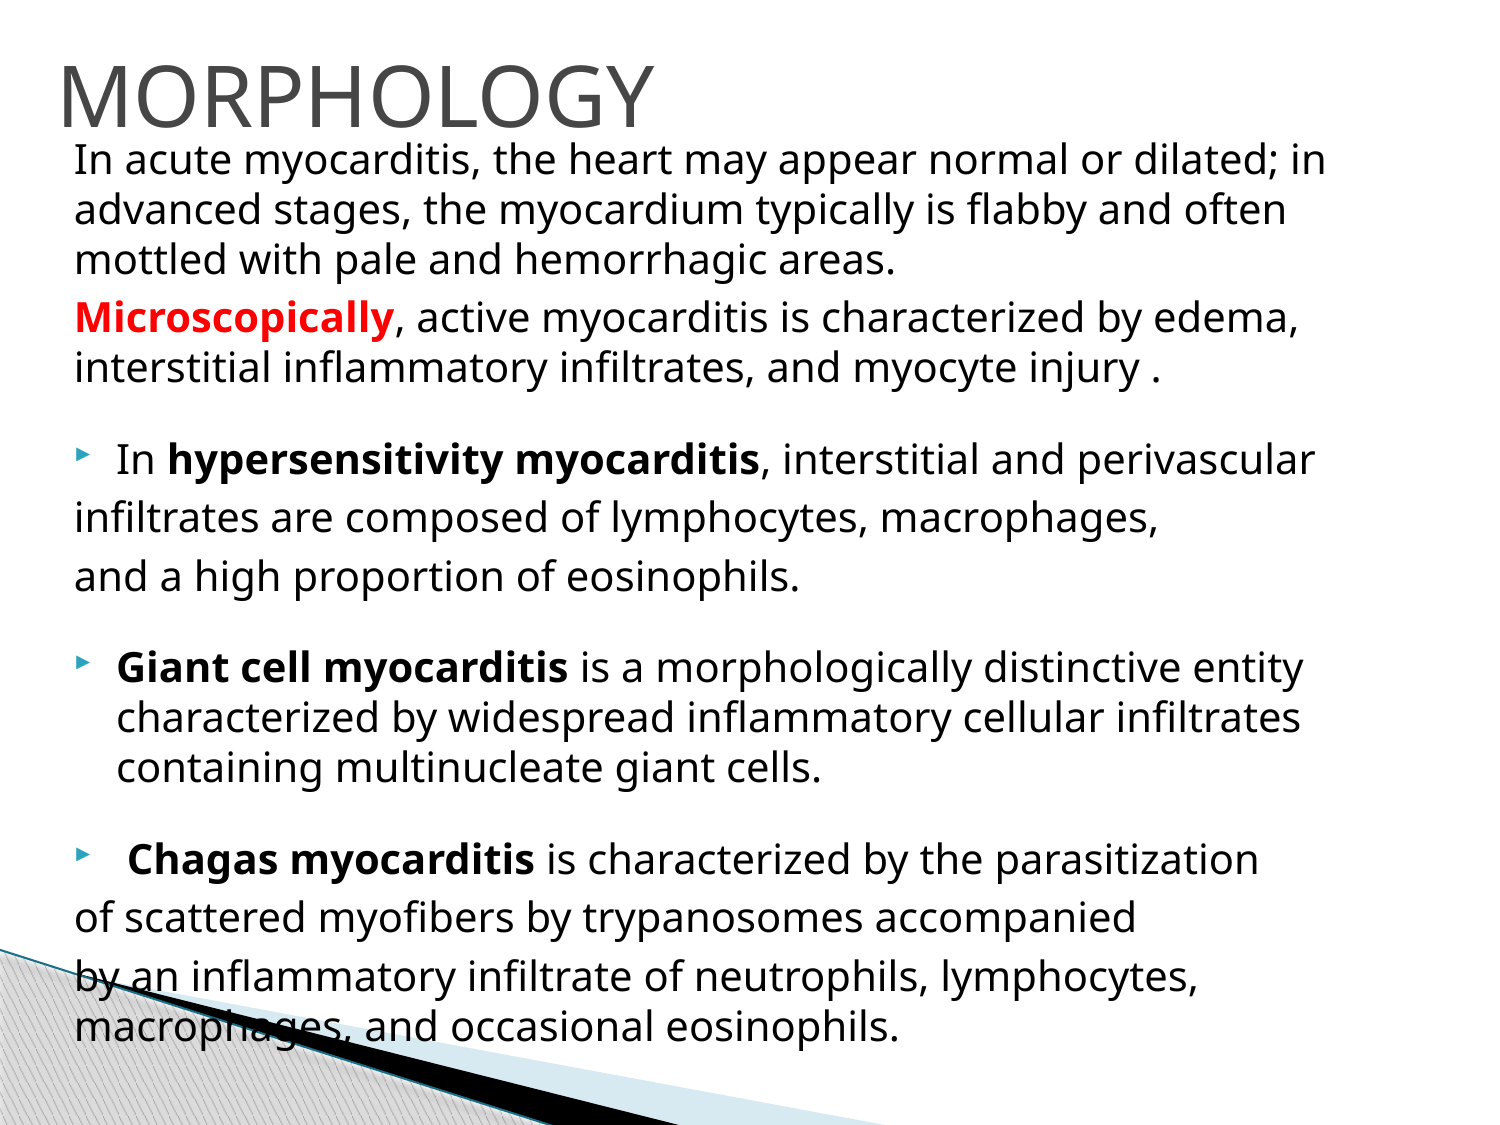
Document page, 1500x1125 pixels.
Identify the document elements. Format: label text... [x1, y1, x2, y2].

title MORPHOLOGY [41, 0, 1392, 188]
list In acute myocarditis, the heart may appear normal or dilated; in advanced stages, the myocardium typically is flabby and often mottled with pale and hemorrhagic areas. Microscopically, active myocarditis is characterized by edema, interstitial inflammatory infiltrates, and myocyte injury . In hypersensitivity myocarditis, interstitial and perivascular infiltrates are composed of lymphocytes, macrophages, and a high proportion of eosinophils. Giant cell myocarditis is a morphologically distinctive entity characterized by widespread inflammatory cellular infiltrates containing multinucleate giant cells. Chagas myocarditis is characterized by the parasitization of scattered myofibers by trypanosomes accompanied by an inflammatory infiltrate of neutrophils, lymphocytes, macrophages, and occasional eosinophils. [41, 125, 1459, 1102]
